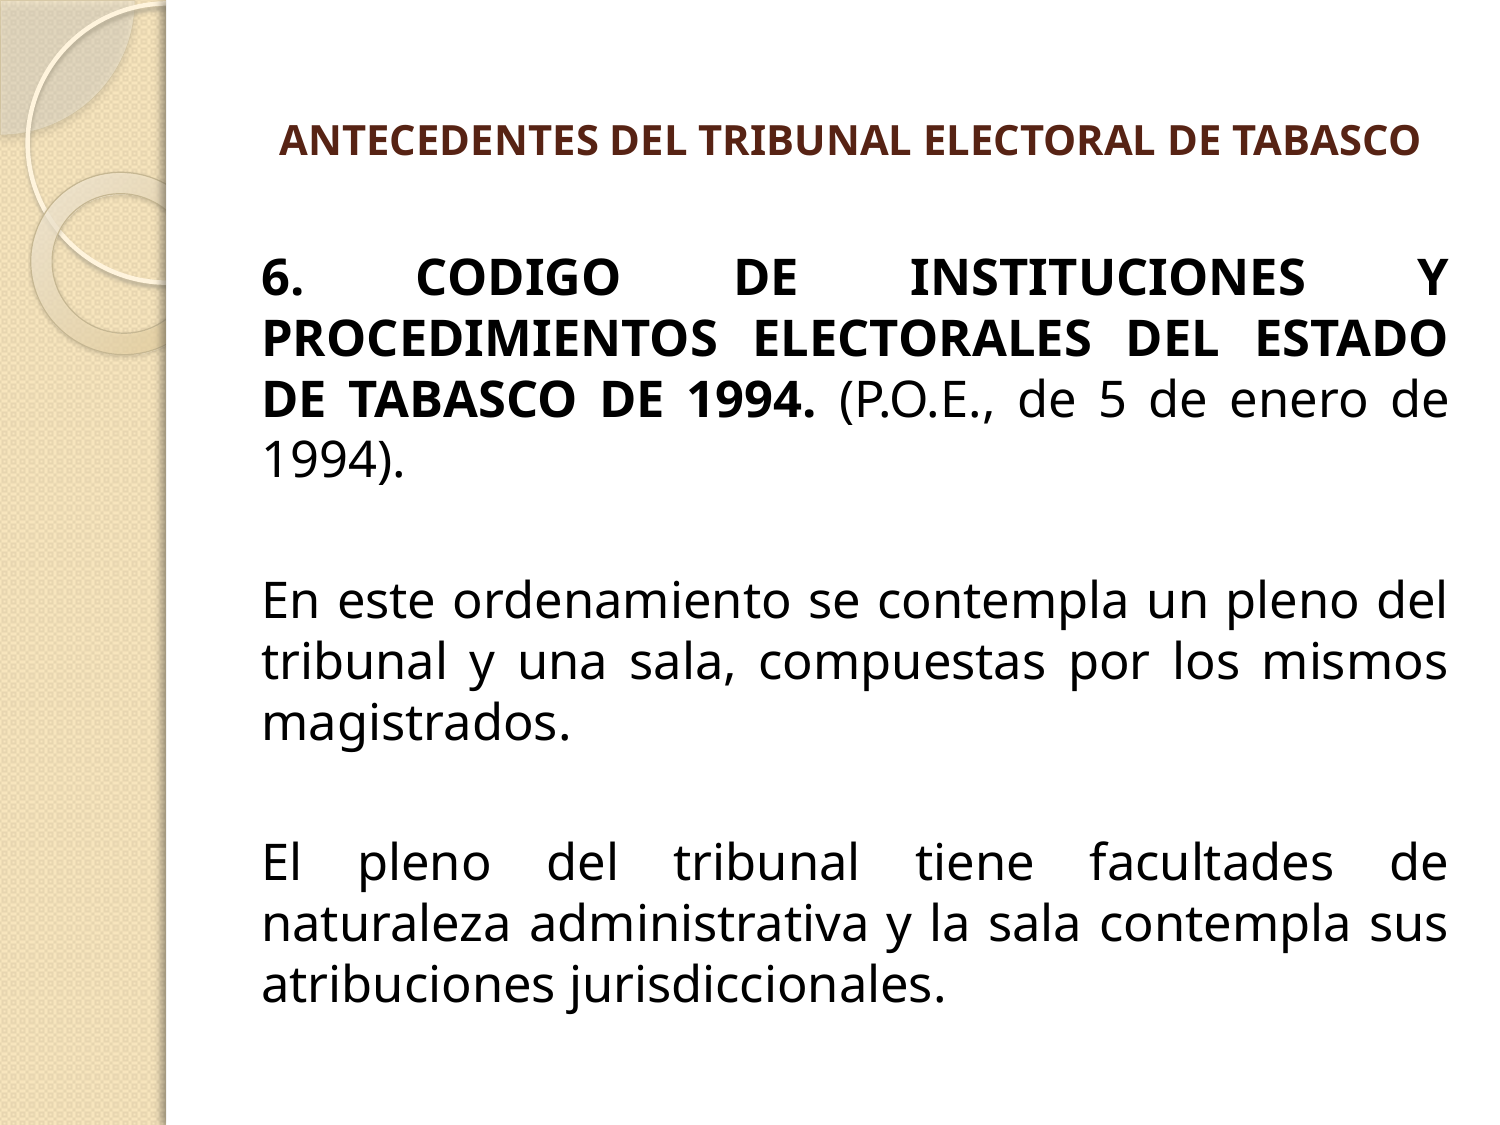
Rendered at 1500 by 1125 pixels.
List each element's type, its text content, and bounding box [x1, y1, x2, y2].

list 6. CODIGO DE INSTITUCIONES Y PROCEDIMIENTOS ELECTORALES DEL ESTADO DE TABASCO DE 1994. (P.O.E., de 5 de enero de 1994). En este ordenamiento se contempla un pleno del tribunal y una sala, compuestas por los mismos magistrados. El pleno del tribunal tiene facultades de naturaleza administrativa y la sala contempla sus atribuciones jurisdiccionales. [235, 237, 1466, 1025]
title ANTECEDENTES DEL TRIBUNAL ELECTORAL DE TABASCO [235, 45, 1466, 233]
